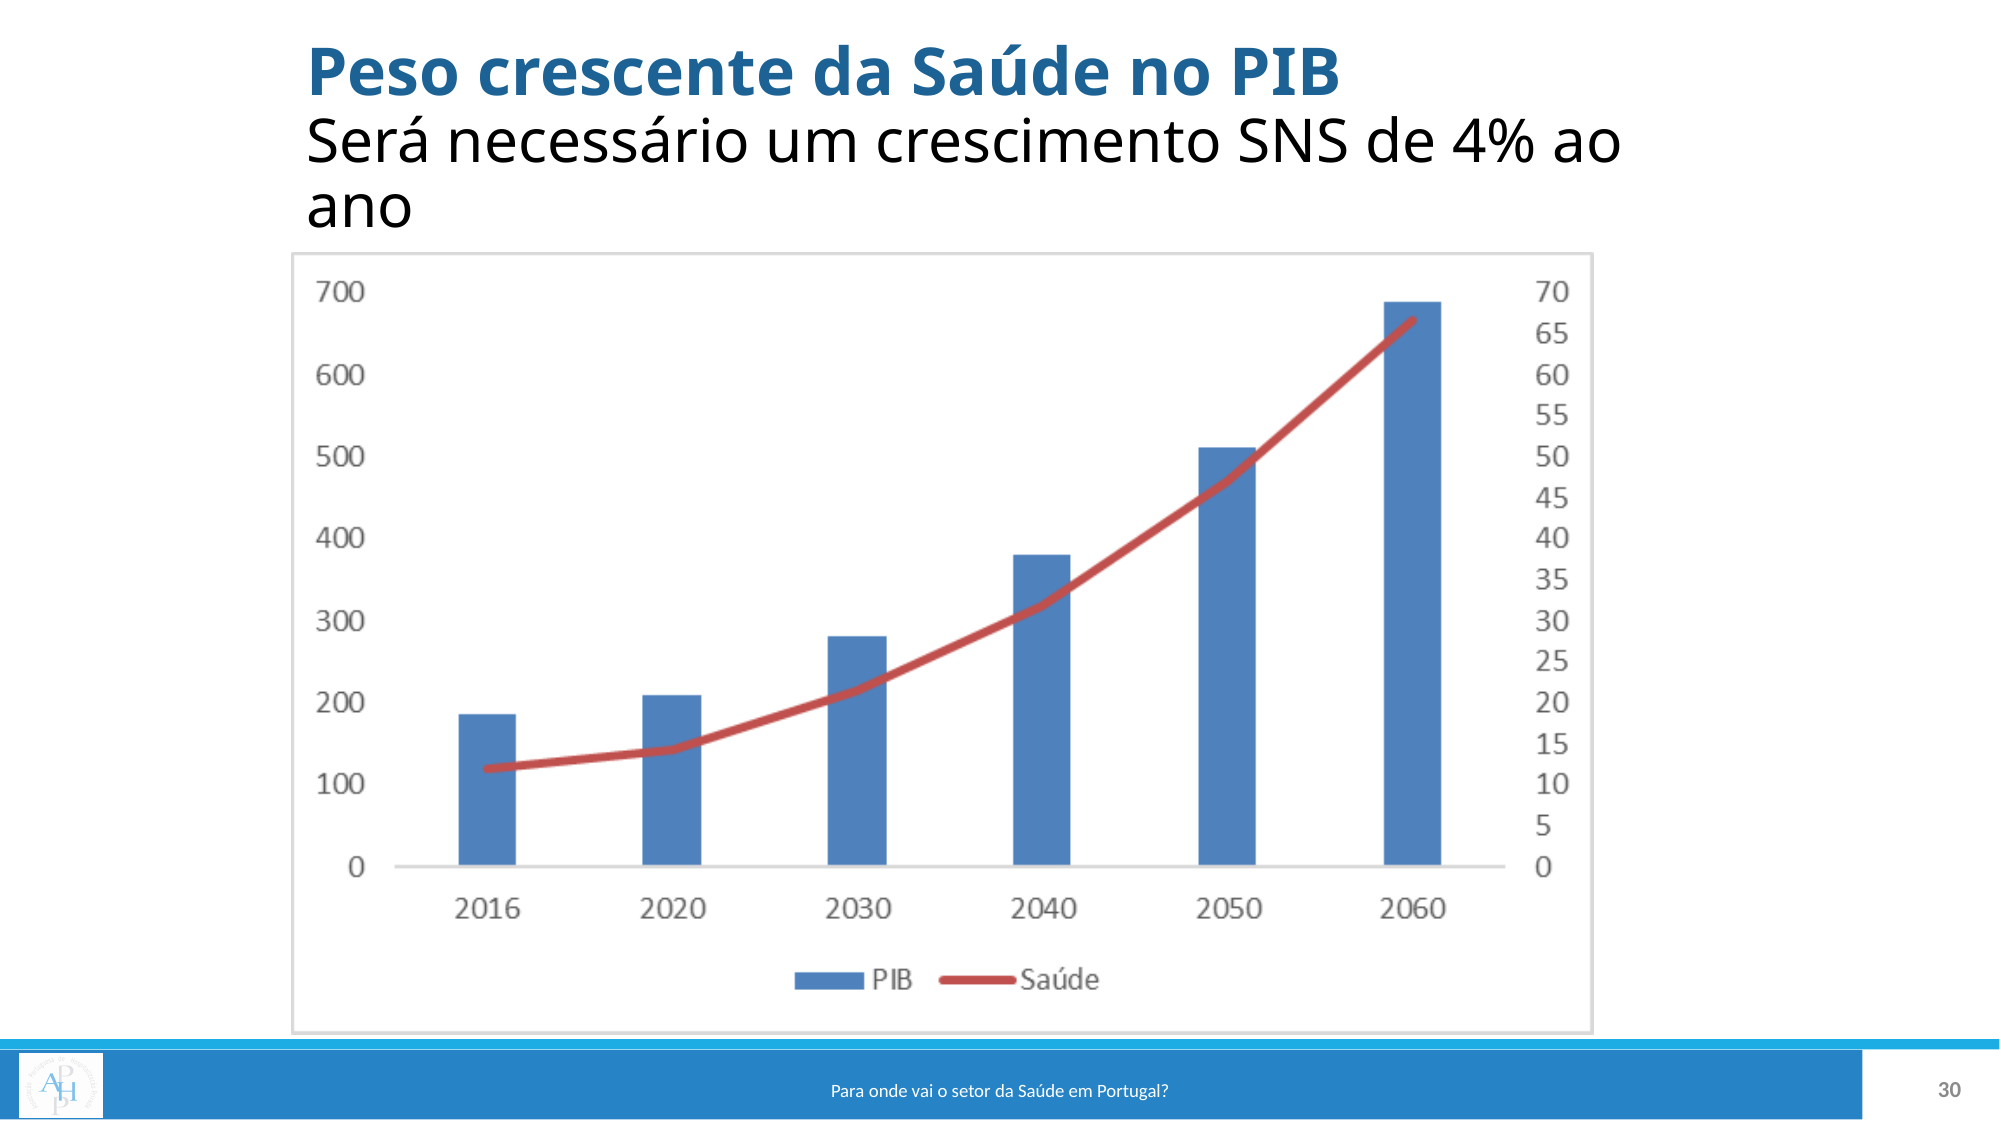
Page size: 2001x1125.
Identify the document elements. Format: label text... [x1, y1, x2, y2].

title Peso crescente da Saúde no PIB Será necessário um crescimento SNS de 4% ao ano [291, 30, 1662, 249]
slide_number 30 [1526, 1058, 1977, 1119]
picture [291, 252, 1594, 1035]
picture [19, 1053, 103, 1118]
slide_number [137, 1042, 588, 1103]
